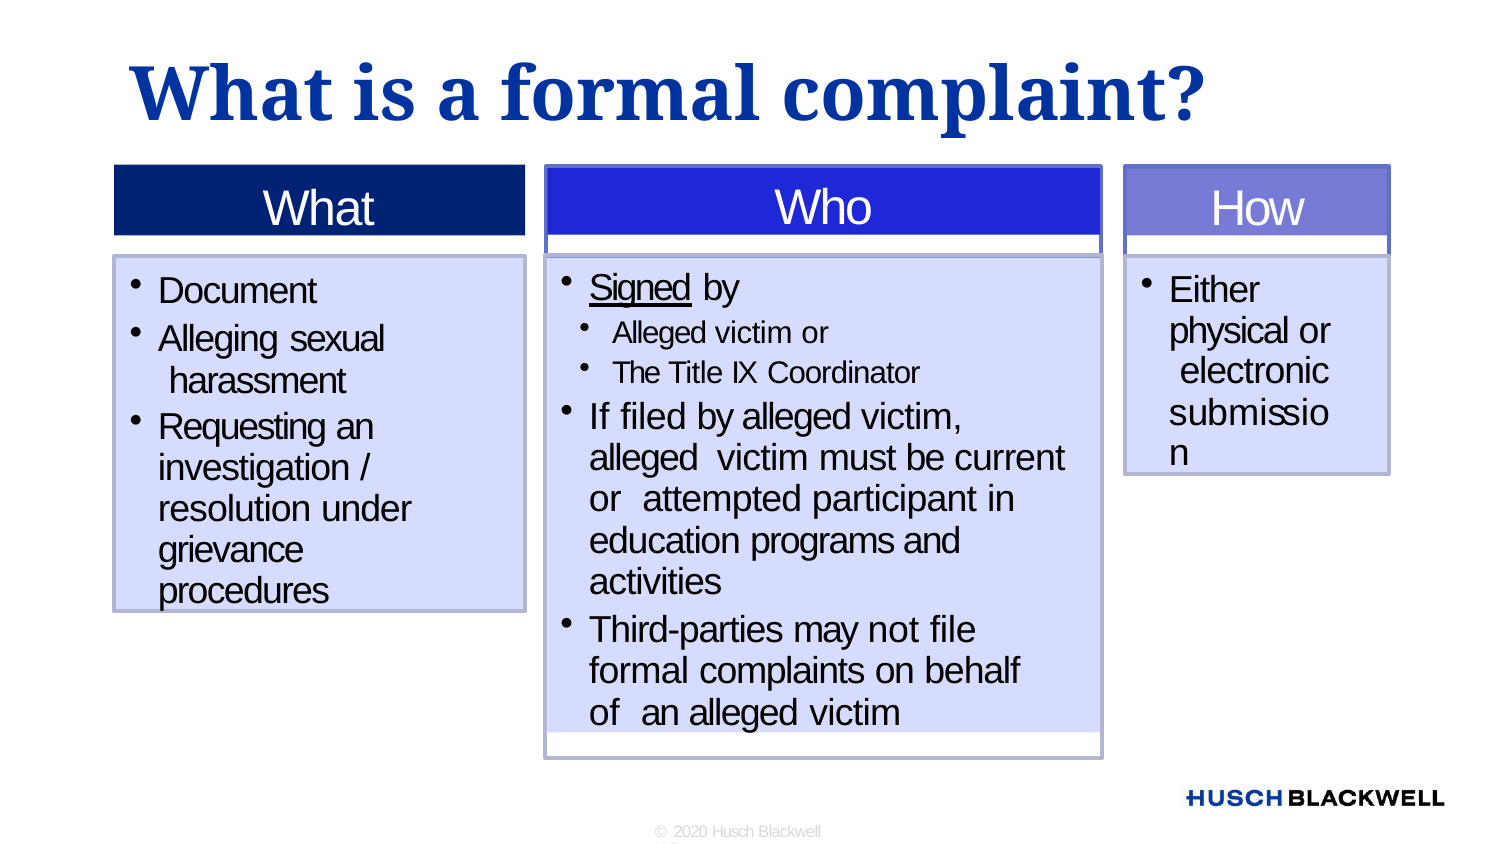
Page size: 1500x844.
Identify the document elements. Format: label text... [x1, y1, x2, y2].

text_box Either physical or electronic submission [1125, 256, 1390, 475]
title What is a formal complaint? [127, 43, 1223, 187]
text_box Document Alleging sexual harassment Requesting an investigation / resolution under grievance procedures [114, 256, 526, 612]
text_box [542, 163, 1105, 761]
text_box How [1127, 168, 1387, 236]
footer © 2020 Husch Blackwell LLP [652, 823, 847, 844]
text_box [1180, 784, 1448, 807]
text_box What [114, 164, 526, 236]
text_box [1125, 166, 1390, 256]
